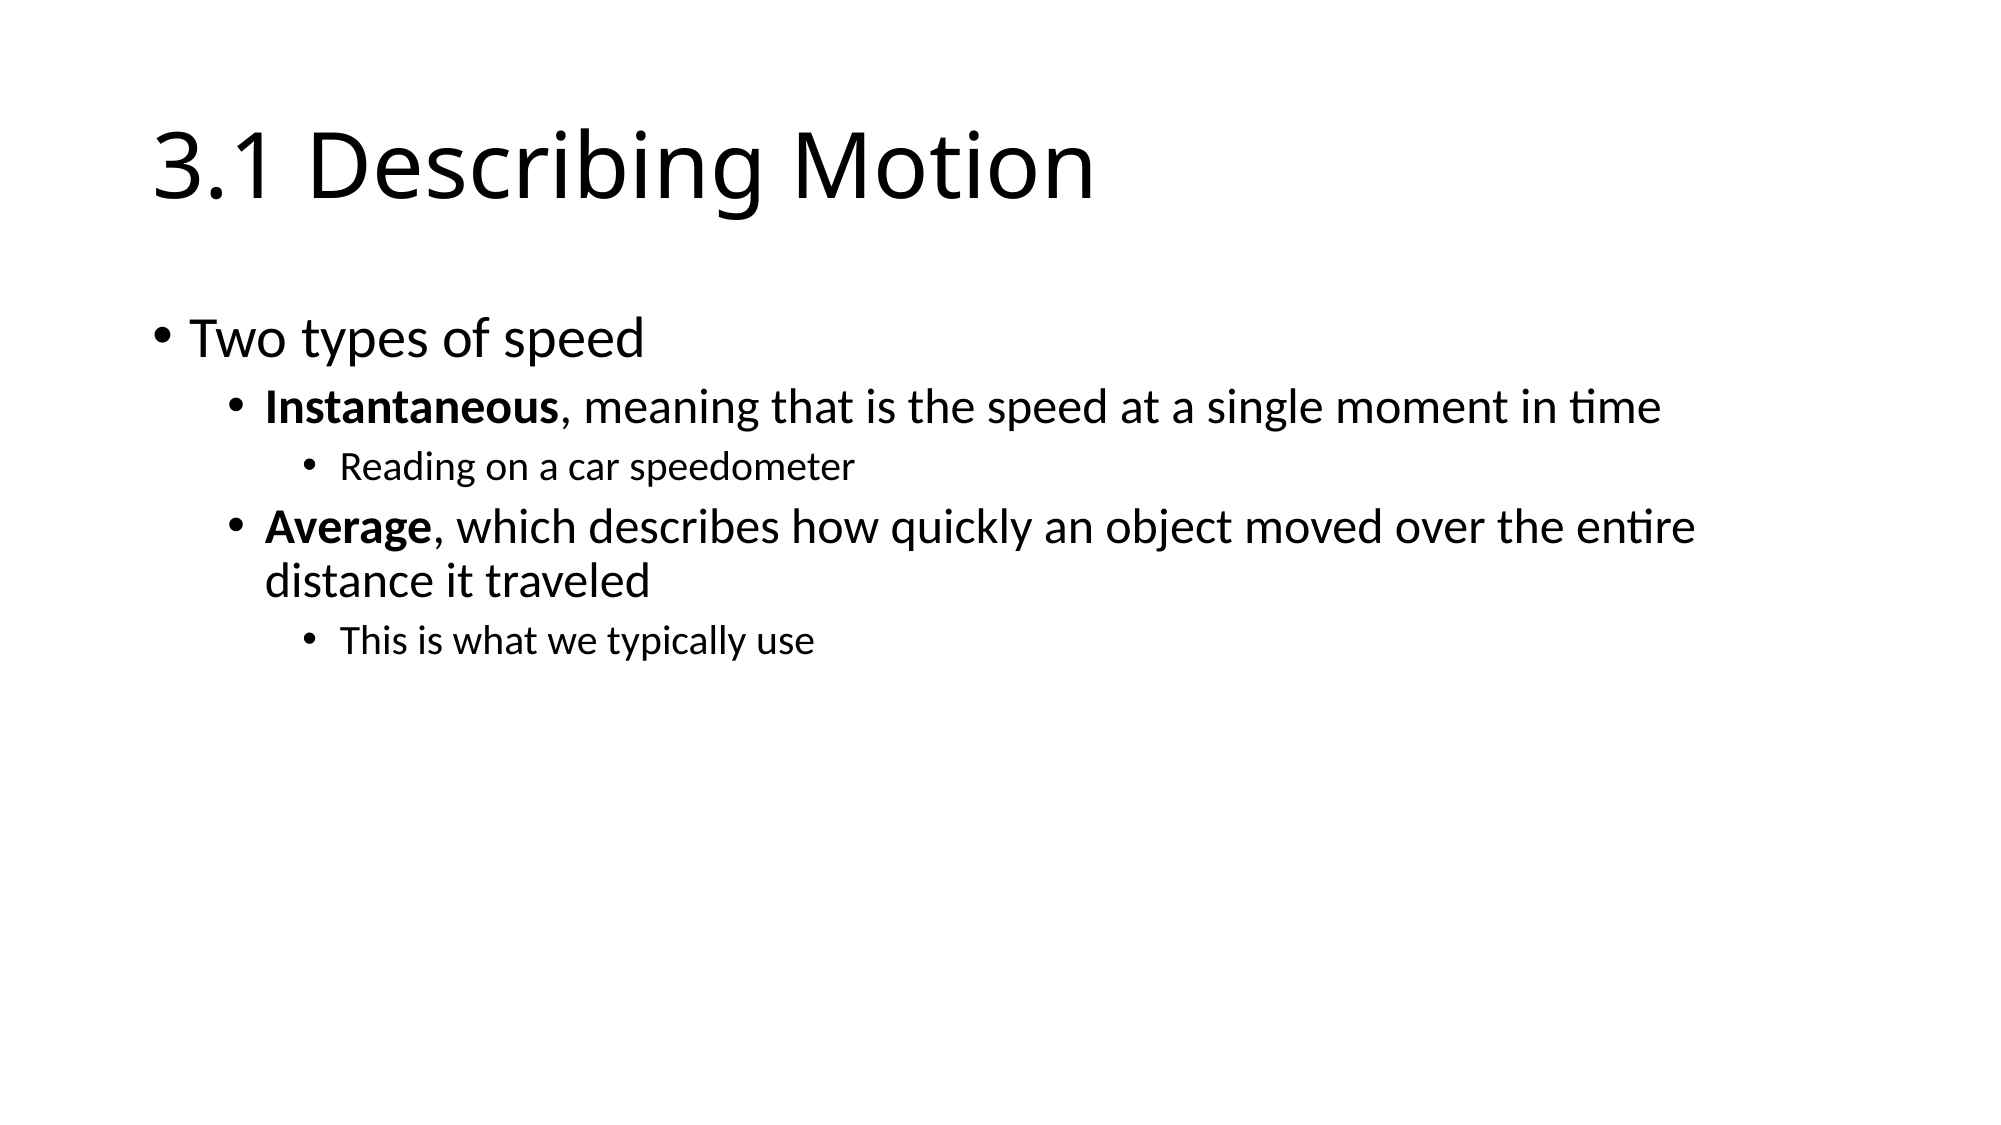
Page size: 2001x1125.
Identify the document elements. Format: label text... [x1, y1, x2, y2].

title 3.1 Describing Motion [137, 59, 1863, 278]
list Two types of speed Instantaneous, meaning that is the speed at a single moment in time Reading on a car speedometer Average, which describes how quickly an object moved over the entire distance it traveled This is what we typically use [137, 299, 1863, 1014]
